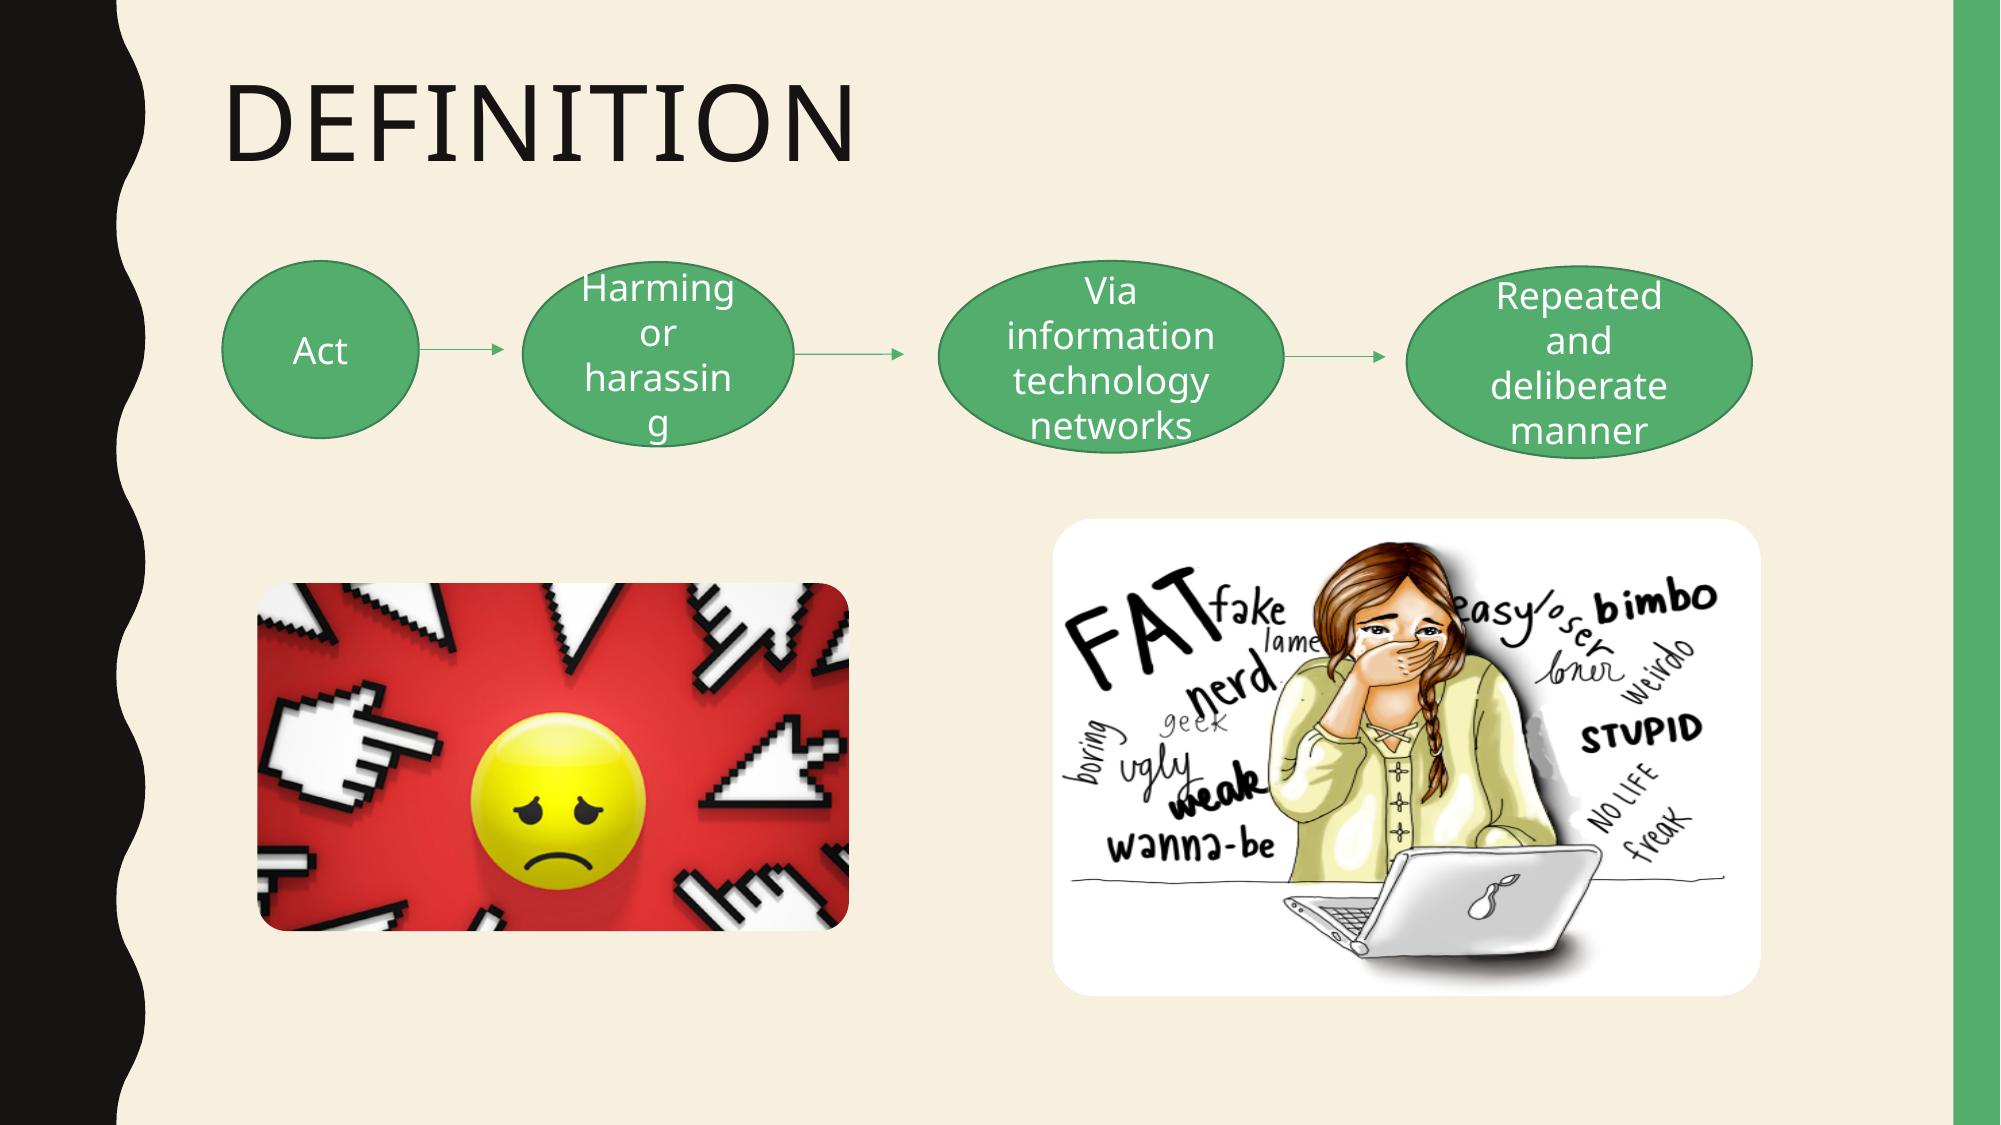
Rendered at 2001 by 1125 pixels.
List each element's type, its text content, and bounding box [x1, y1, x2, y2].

text_box Via information technology networks [937, 259, 1285, 454]
text_box Harming or harassing [521, 260, 795, 448]
text_box Repeated and deliberate manner [1405, 265, 1753, 460]
title definition [205, 62, 1875, 308]
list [257, 583, 849, 932]
picture [1052, 518, 1761, 996]
text_box Act [221, 259, 420, 440]
